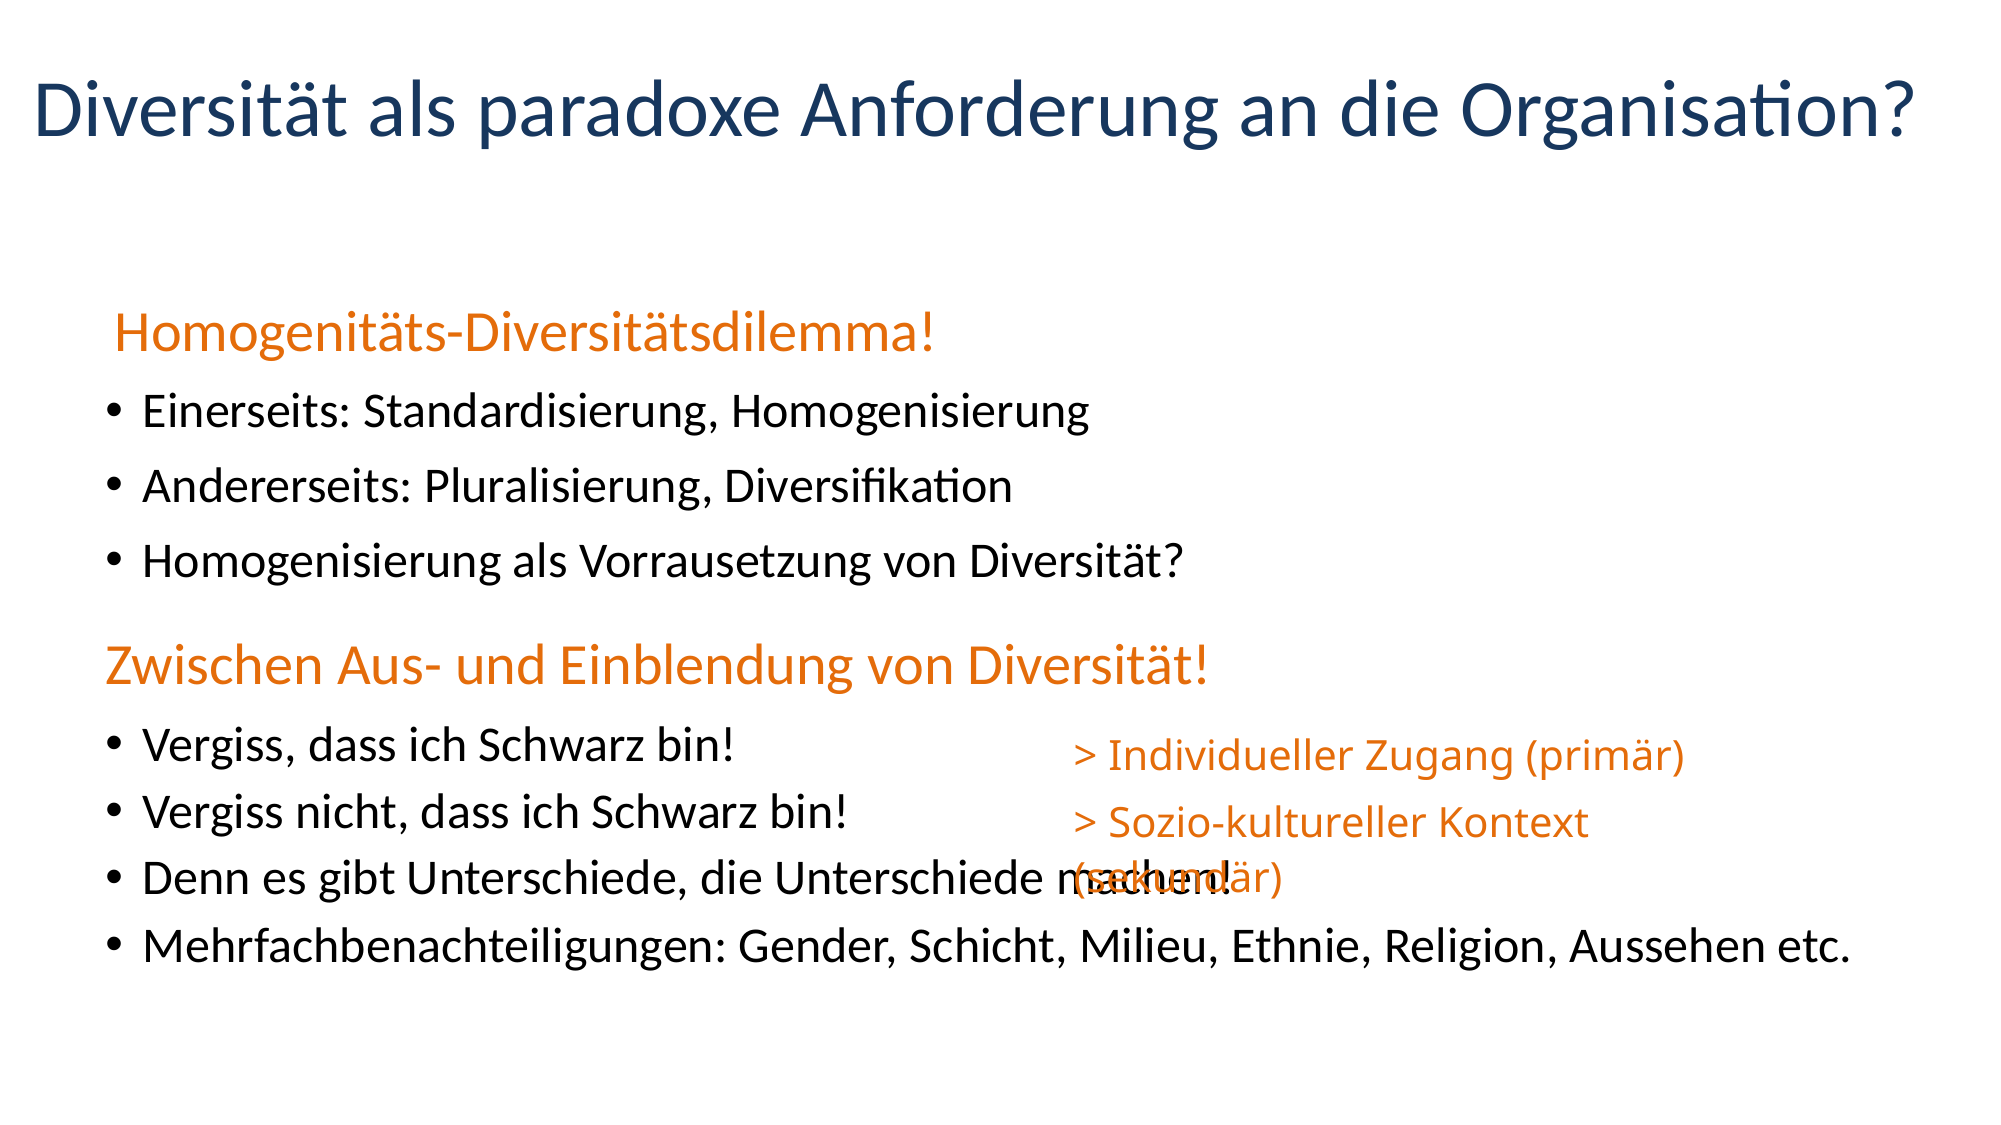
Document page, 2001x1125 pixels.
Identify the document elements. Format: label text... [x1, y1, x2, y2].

list Homogenitäts-Diversitätsdilemma! Einerseits: Standardisierung, Homogenisierung Andererseits: Pluralisierung, Diversifikation Homogenisierung als Vorrausetzung von Diversität? Zwischen Aus- und Einblendung von Diversität! Vergiss, dass ich Schwarz bin! Vergiss nicht, dass ich Schwarz bin! Denn es gibt Unterschiede, die Unterschiede machen! Mehrfachbenachteiligungen: Gender, Schicht, Milieu, Ethnie, Religion, Aussehen etc. [90, 293, 1910, 1125]
text_box > Individueller Zugang (primär) > Sozio-kultureller Kontext (sekundär) [1058, 716, 1750, 909]
title Diversität als paradoxe Anforderung an die Organisation? [18, 22, 1982, 198]
